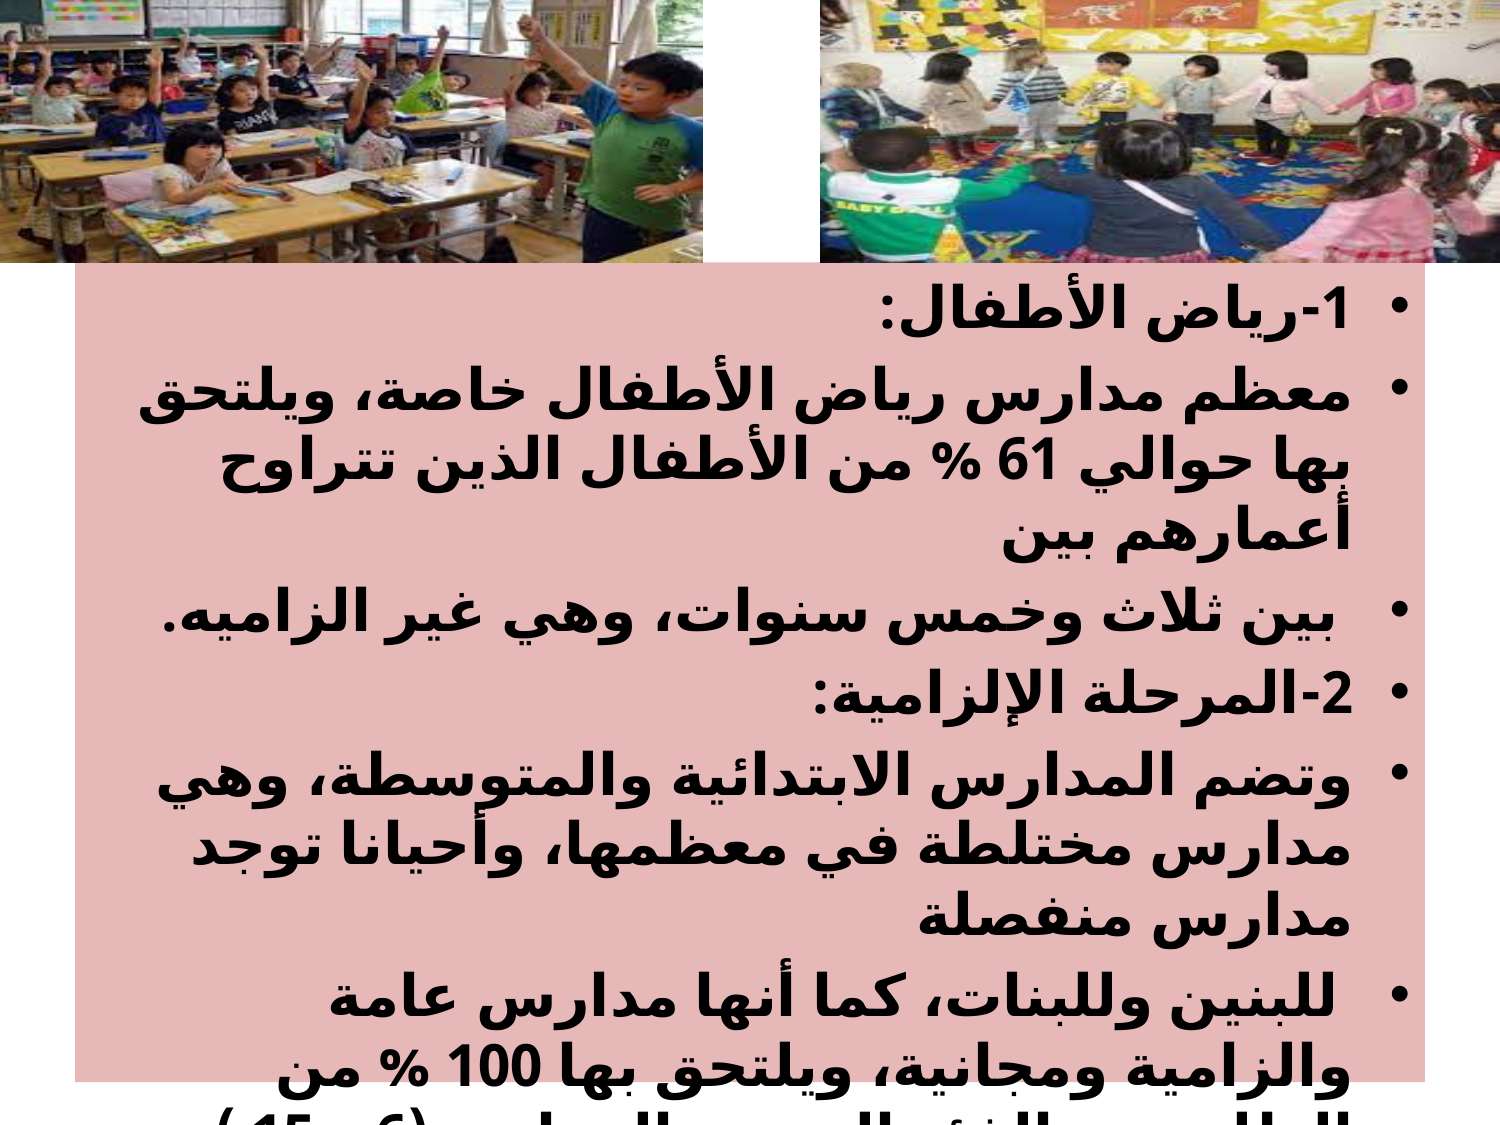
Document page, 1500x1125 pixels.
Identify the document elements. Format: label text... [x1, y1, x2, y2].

picture [0, 0, 703, 263]
list 1-رياض الأطفال: معظم مدارس رياض الأطفال خاصة، ويلتحق بها حوالي 61 % من الأطفال الذين تتراوح أعمارهم بين بين ثلاث وخمس سنوات، وهي غير الزاميه. 2-المرحلة الإلزامية: وتضم المدارس الابتدائية والمتوسطة، وهي مدارس مختلطة في معظمها، وأحيانا توجد مدارس منفصلة للبنين وللبنات، كما أنها مدارس عامة والزامية ومجانية، ويلتحق بها 100 % من الطلبة من الفئة العمرية الموازية (6 – 15 ) سنة. [75, 262, 1425, 1083]
picture [820, 0, 1500, 263]
